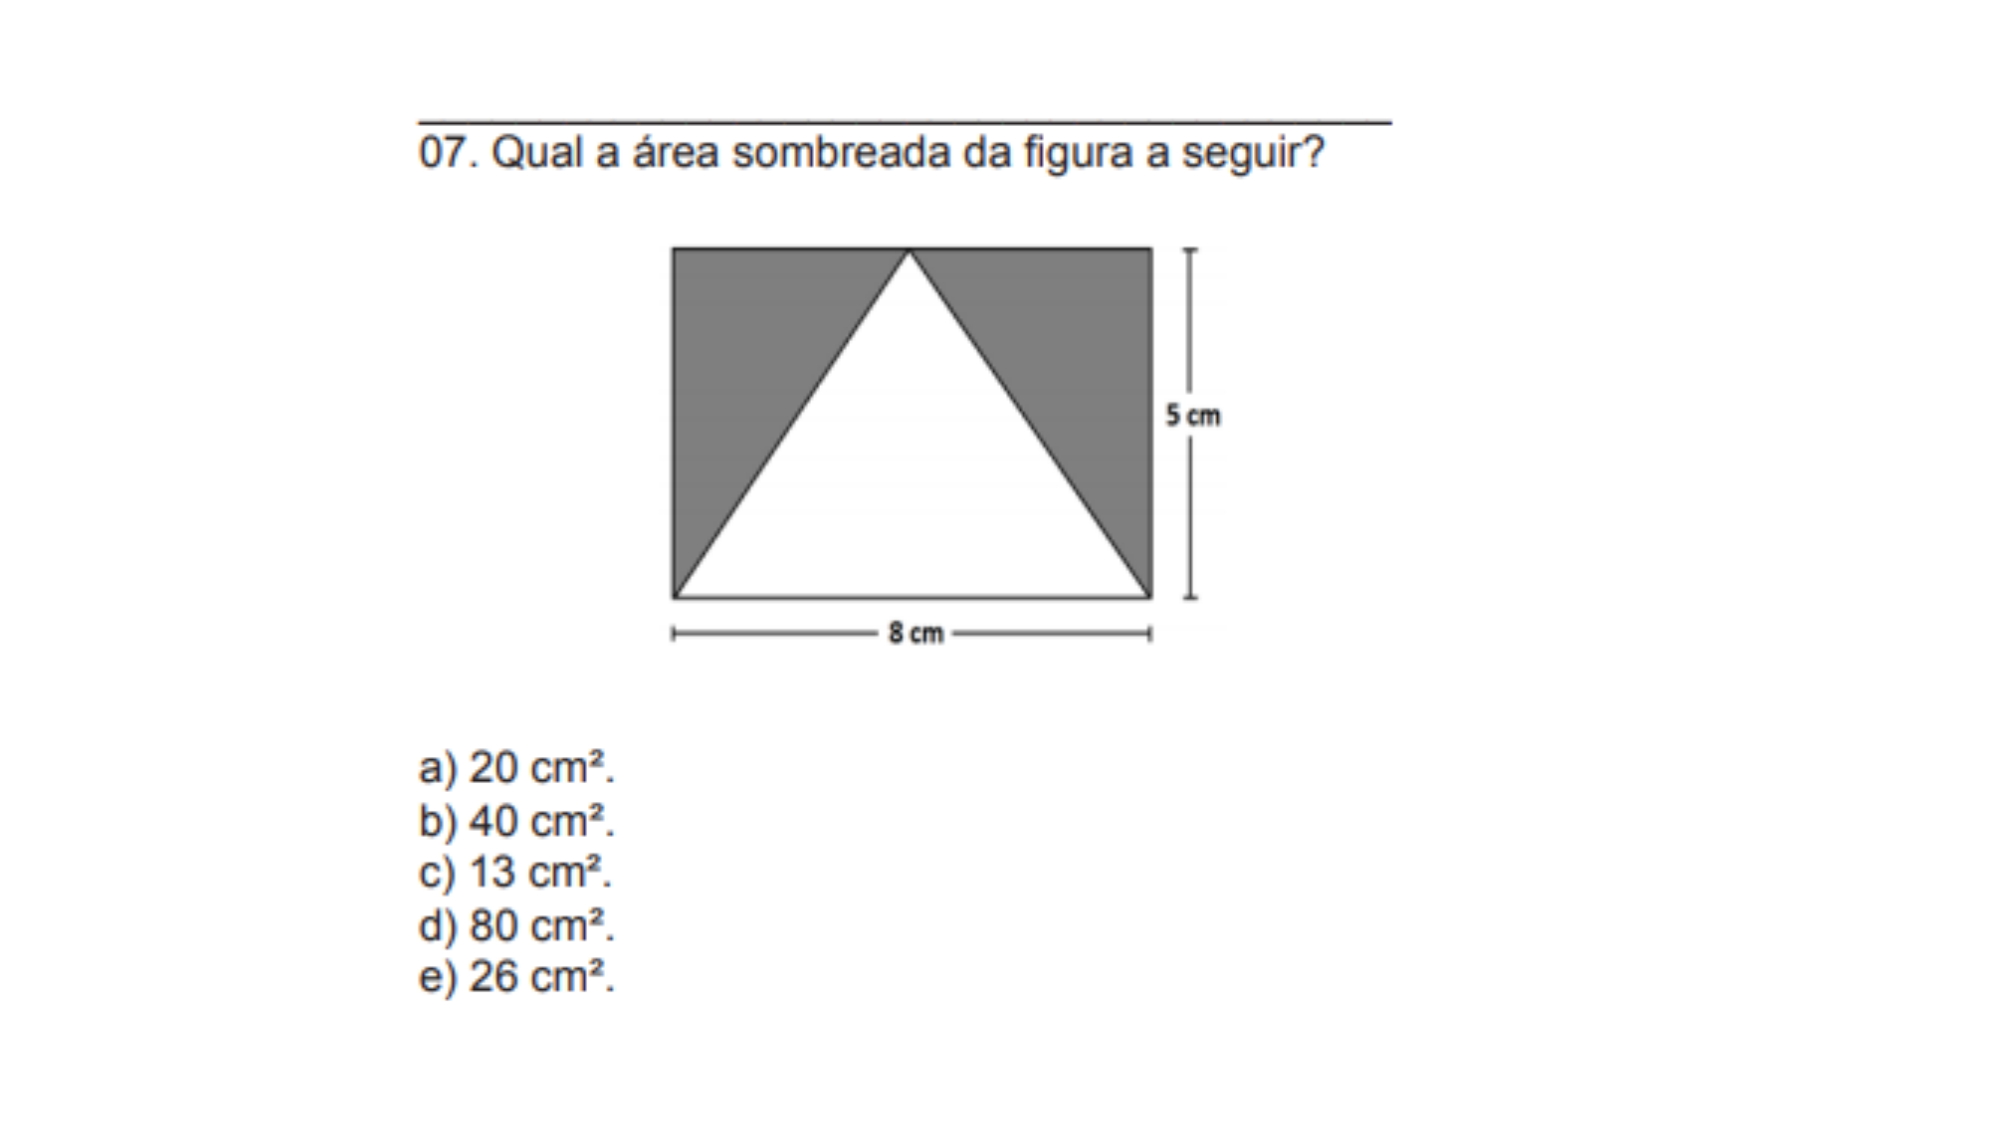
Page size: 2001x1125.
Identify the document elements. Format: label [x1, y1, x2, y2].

picture [381, 111, 1444, 1016]
